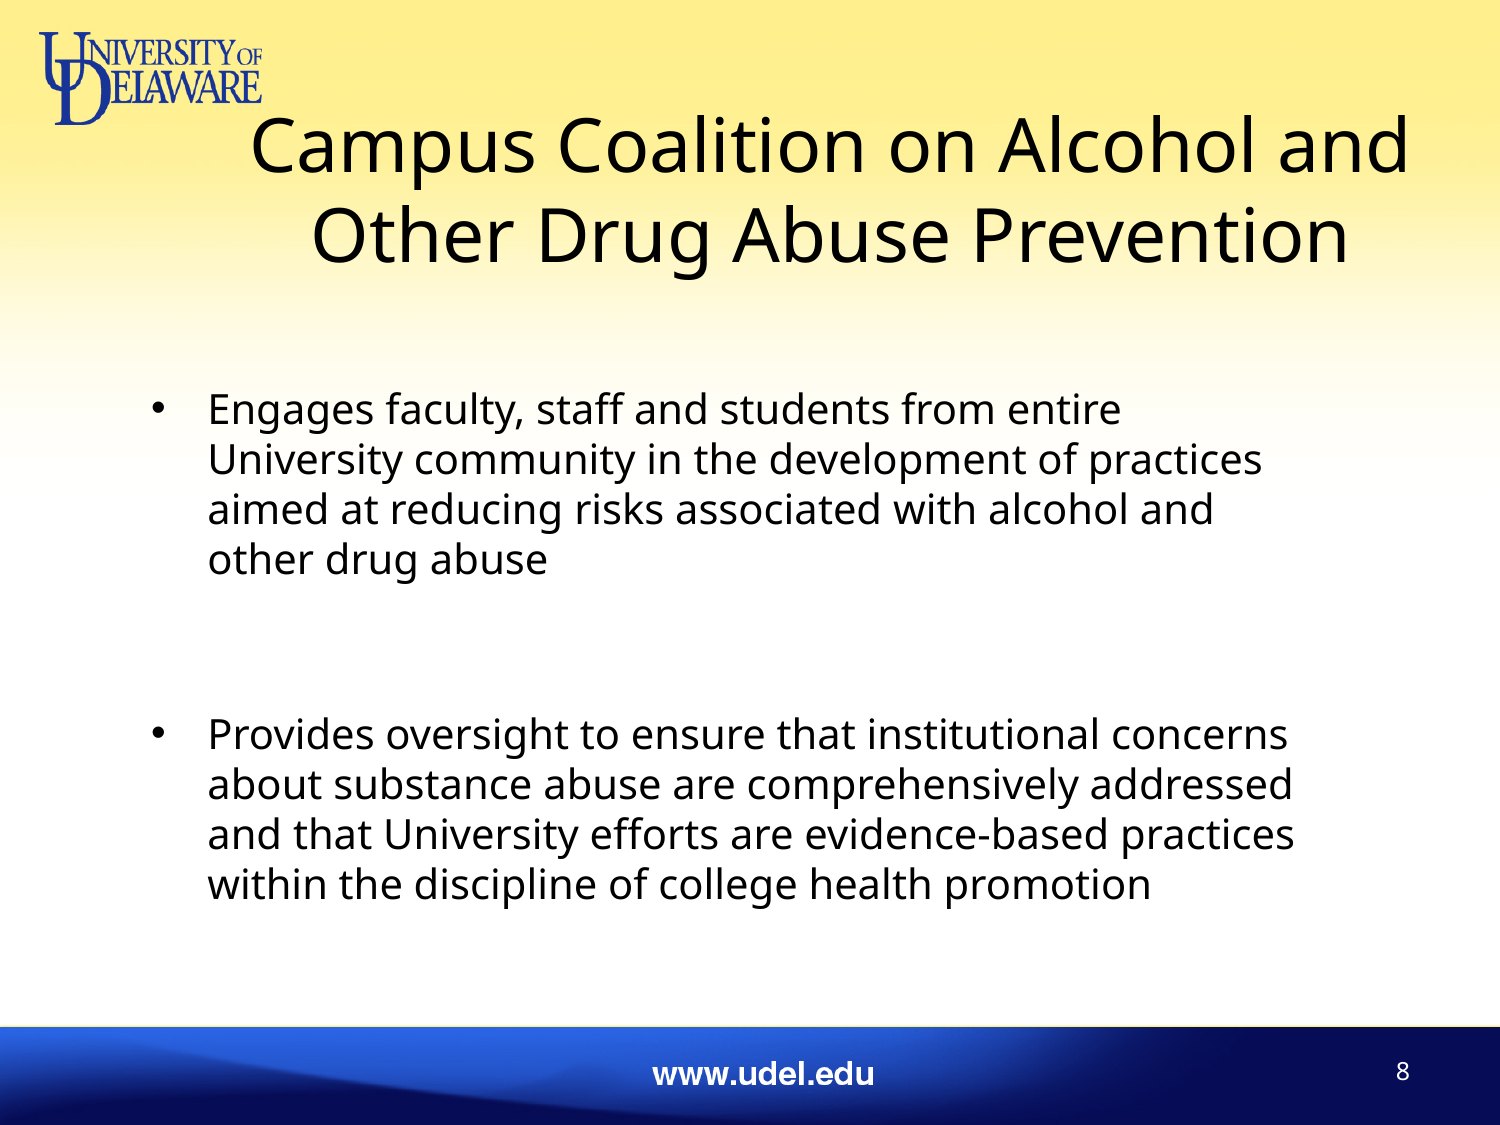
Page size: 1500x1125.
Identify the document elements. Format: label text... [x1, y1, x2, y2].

slide_number 7 [1074, 1042, 1425, 1103]
title Campus Coalition on Alcohol and Other Drug Abuse Prevention [225, 99, 1438, 275]
list Engages faculty, staff and students from entire University community in the development of practices aimed at reducing risks associated with alcohol and other drug abuse Provides oversight to ensure that institutional concerns about substance abuse are comprehensively addressed and that University efforts are evidence-based practices within the discipline of college health promotion [135, 375, 1338, 950]
picture [0, 0, 1500, 1125]
